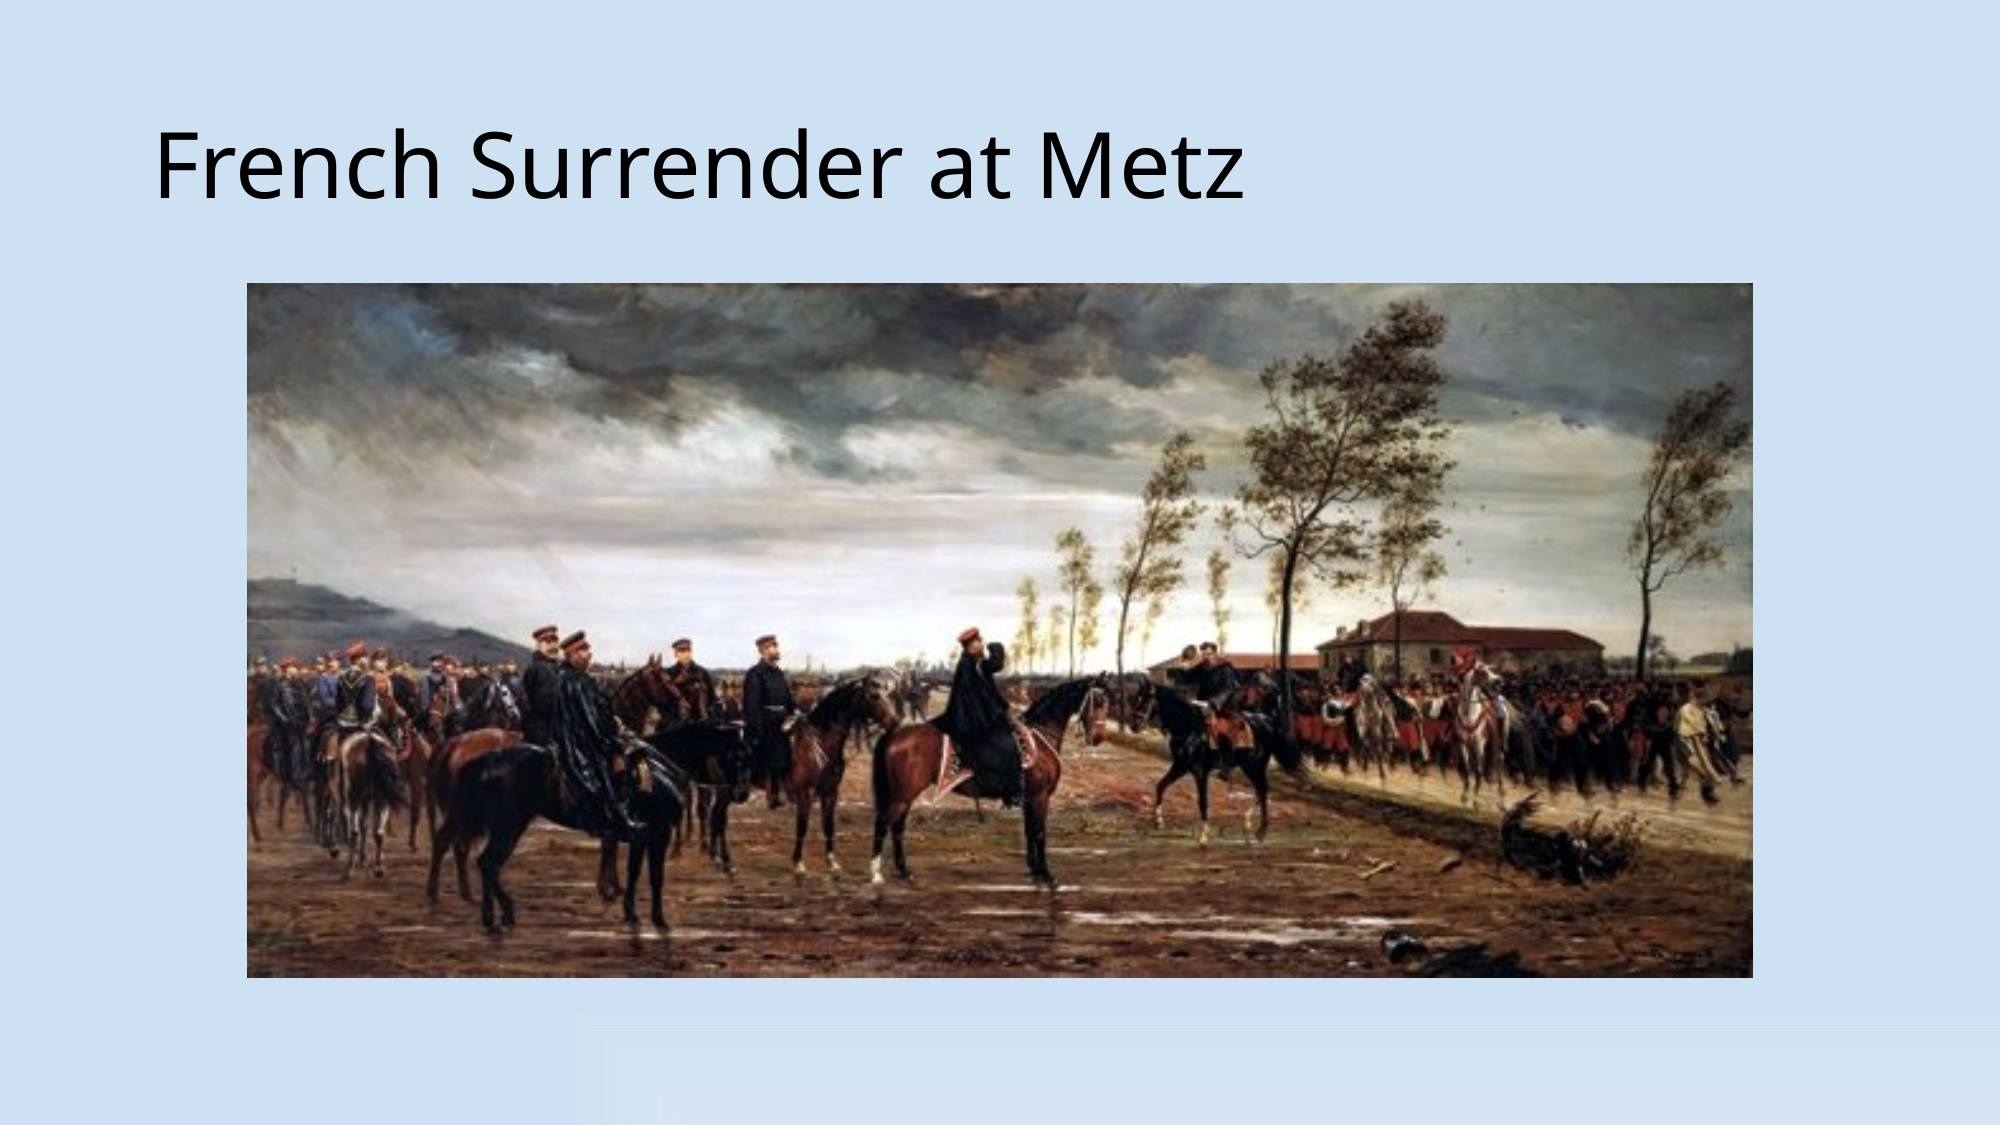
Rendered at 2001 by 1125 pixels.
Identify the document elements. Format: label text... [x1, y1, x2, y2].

title French Surrender at Metz [137, 59, 1863, 278]
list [247, 283, 1753, 978]
